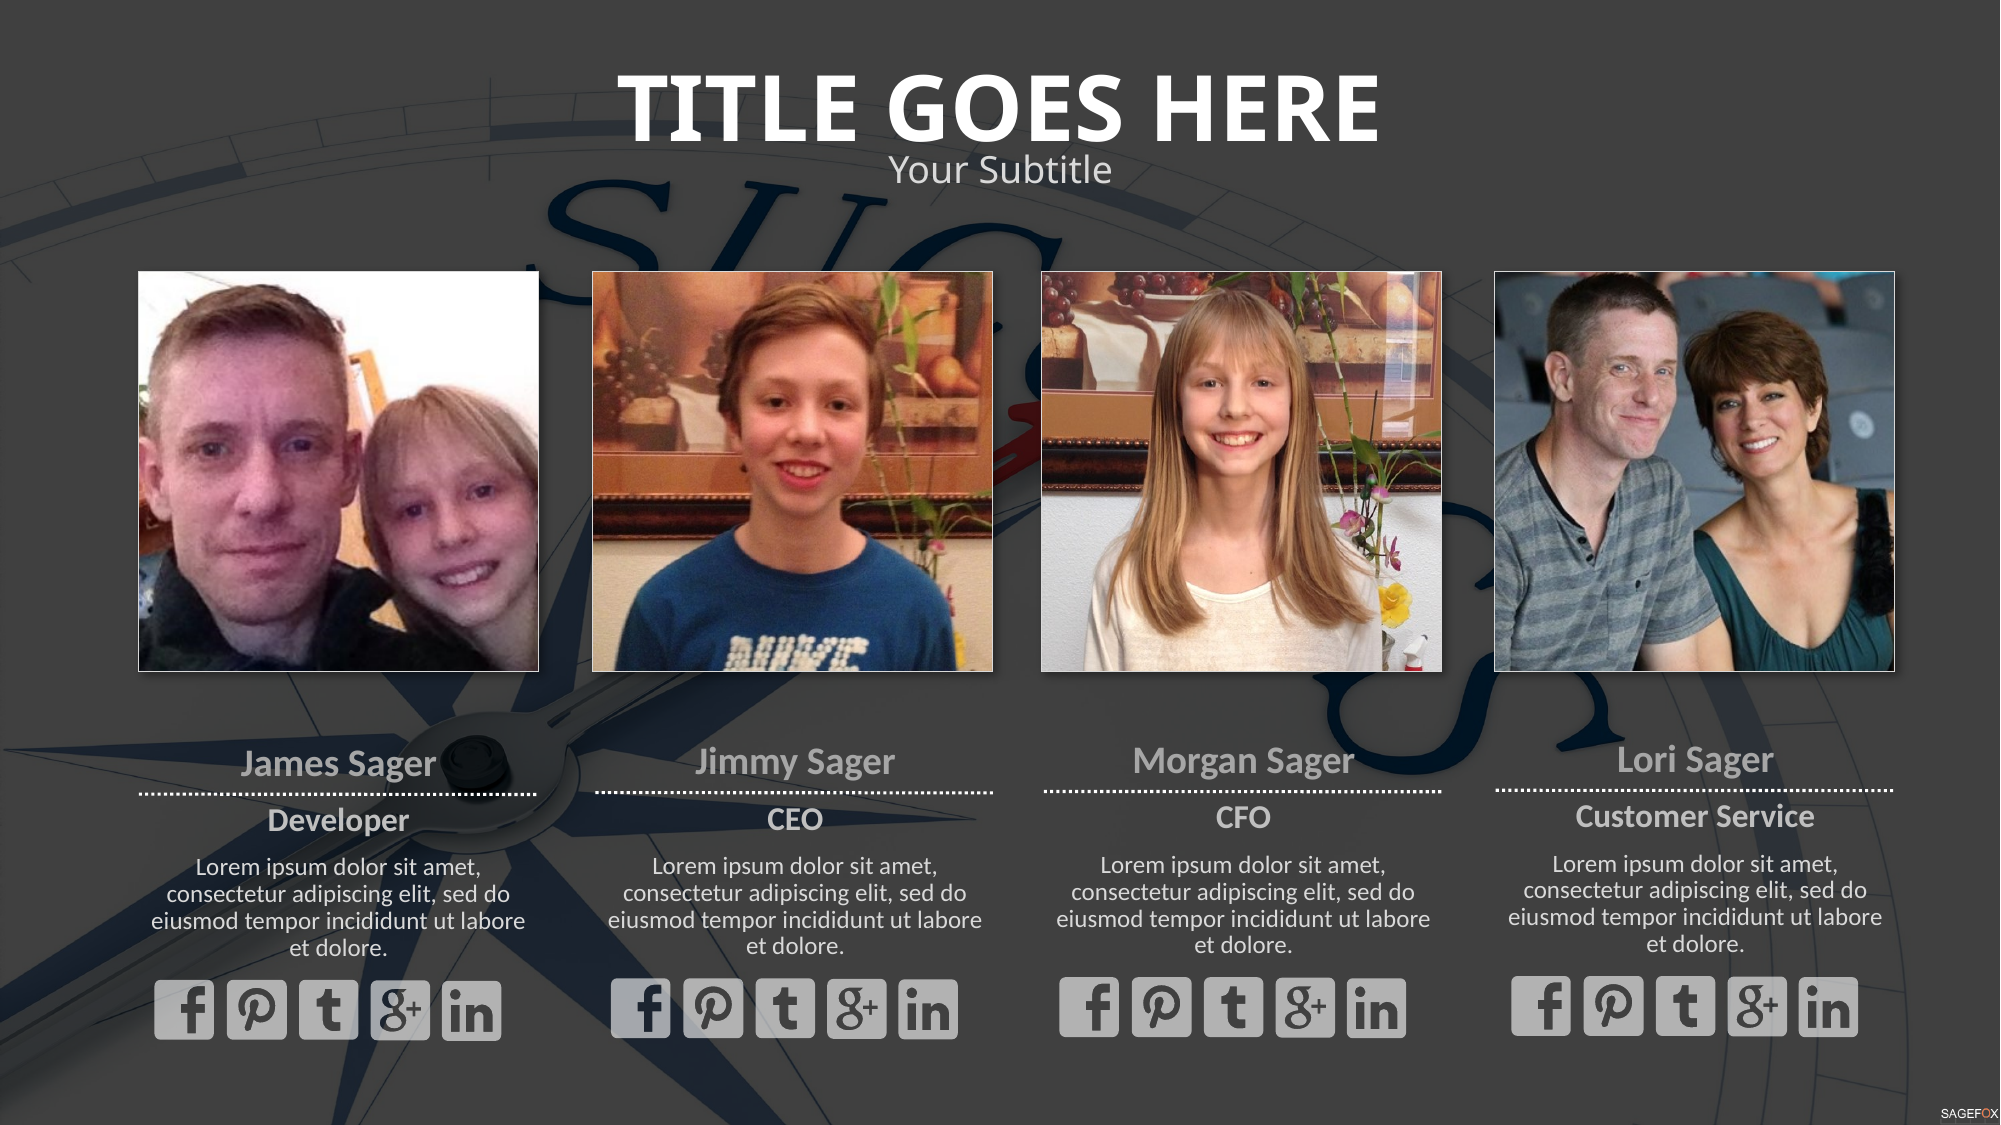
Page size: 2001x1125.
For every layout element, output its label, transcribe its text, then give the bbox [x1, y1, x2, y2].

text_box Lori Sager [1520, 738, 1871, 781]
text_box Jimmy Sager [620, 740, 971, 784]
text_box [1511, 976, 1859, 1038]
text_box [548, 42, 1452, 199]
text_box [1494, 271, 1896, 673]
text_box Customer Service [1520, 796, 1871, 839]
text_box Developer [163, 799, 514, 842]
text_box CFO [1068, 797, 1419, 840]
text_box [1040, 270, 1442, 672]
text_box Lorem ipsum dolor sit amet, consectetur adipiscing elit, sed do eiusmod tempor incididunt ut labore et dolore. [595, 852, 996, 966]
text_box James Sager [163, 742, 514, 785]
text_box Lorem ipsum dolor sit amet, consectetur adipiscing elit, sed do eiusmod tempor incididunt ut labore et dolore. [138, 854, 539, 968]
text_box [610, 978, 958, 1040]
text_box Lorem ipsum dolor sit amet, consectetur adipiscing elit, sed do eiusmod tempor incididunt ut labore et dolore. [1043, 851, 1444, 965]
text_box Lorem ipsum dolor sit amet, consectetur adipiscing elit, sed do eiusmod tempor incididunt ut labore et dolore. [1495, 850, 1896, 964]
picture [0, 0, 2001, 1125]
text_box CEO [620, 798, 971, 841]
text_box [138, 270, 540, 672]
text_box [1059, 977, 1407, 1039]
text_box Morgan Sager [1068, 739, 1419, 782]
text_box [591, 270, 993, 672]
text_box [154, 979, 502, 1041]
